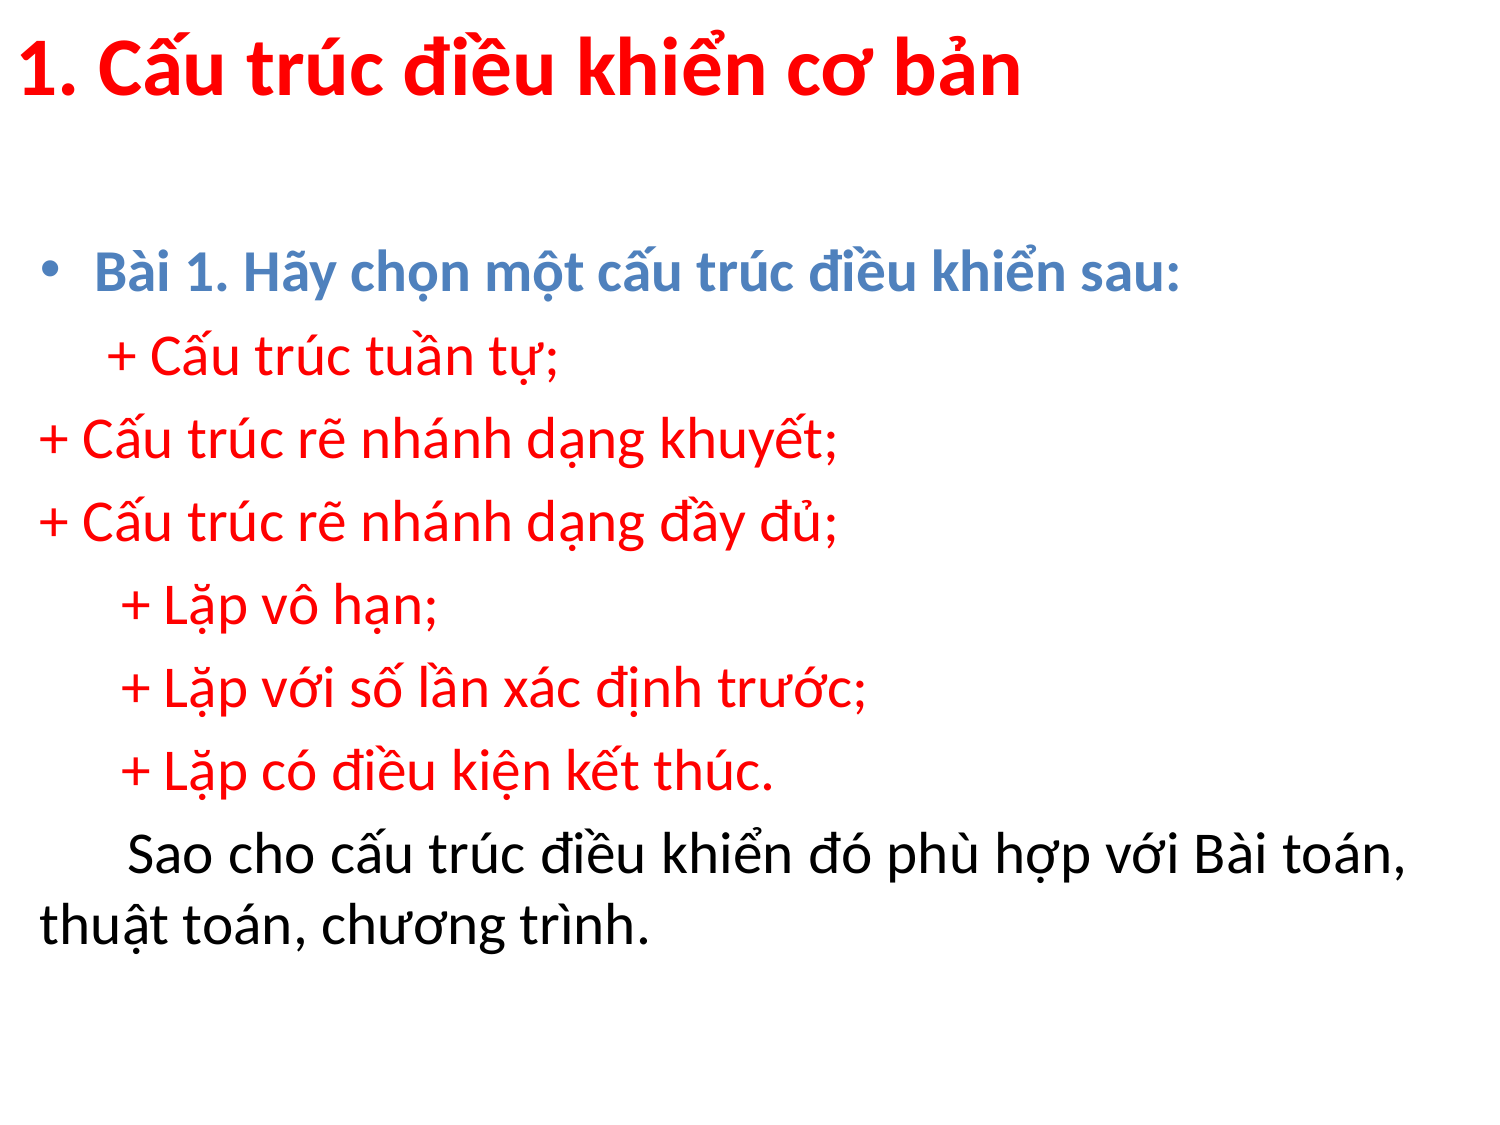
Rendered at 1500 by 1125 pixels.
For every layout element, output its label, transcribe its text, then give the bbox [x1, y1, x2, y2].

title 1. Cấu trúc điều khiển cơ bản [0, 0, 1350, 125]
list Bài 1. Hãy chọn một cấu trúc điều khiển sau: + Cấu trúc tuần tự; + Cấu trúc rẽ nhánh dạng khuyết; + Cấu trúc rẽ nhánh dạng đầy đủ; + Lặp vô hạn; + Lặp với số lần xác định trước; + Lặp có điều kiện kết thúc. Sao cho cấu trúc điều khiển đó phù hợp với Bài toán, thuật toán, chương trình. [24, 224, 1425, 968]
